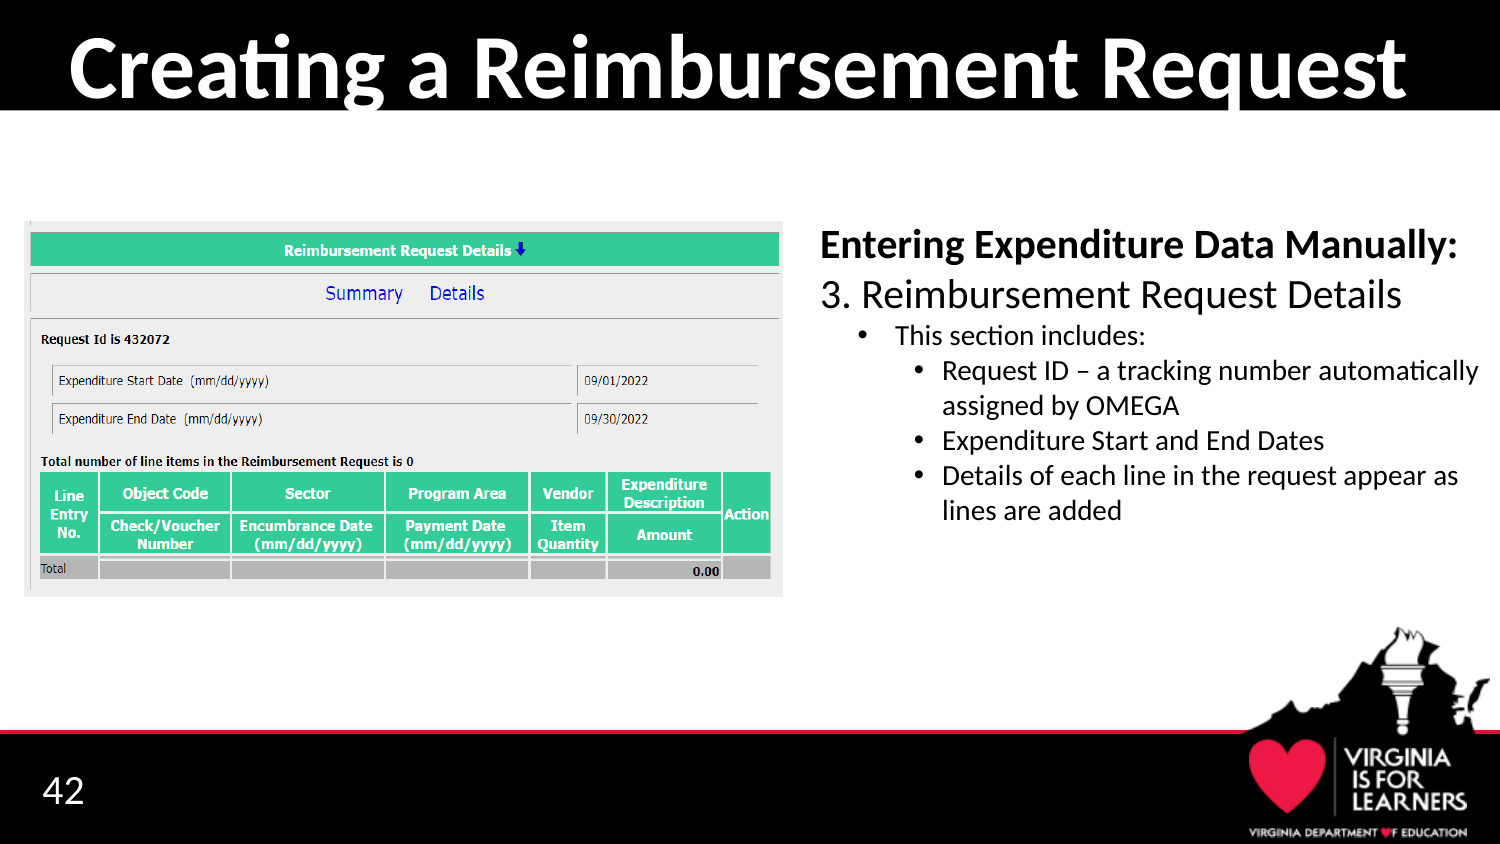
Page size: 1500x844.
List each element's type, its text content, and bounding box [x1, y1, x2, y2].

picture [1249, 737, 1467, 838]
picture [1240, 627, 1490, 736]
picture [24, 221, 783, 598]
title Creating a Reimbursement Request [0, 0, 1500, 111]
text_box Entering Expenditure Data Manually: 3. Reimbursement Request Details This section includes: Request ID – a tracking number automatically assigned by OMEGA Expenditure Start and End Dates Details of each line in the request appear as lines are added [805, 209, 1500, 534]
